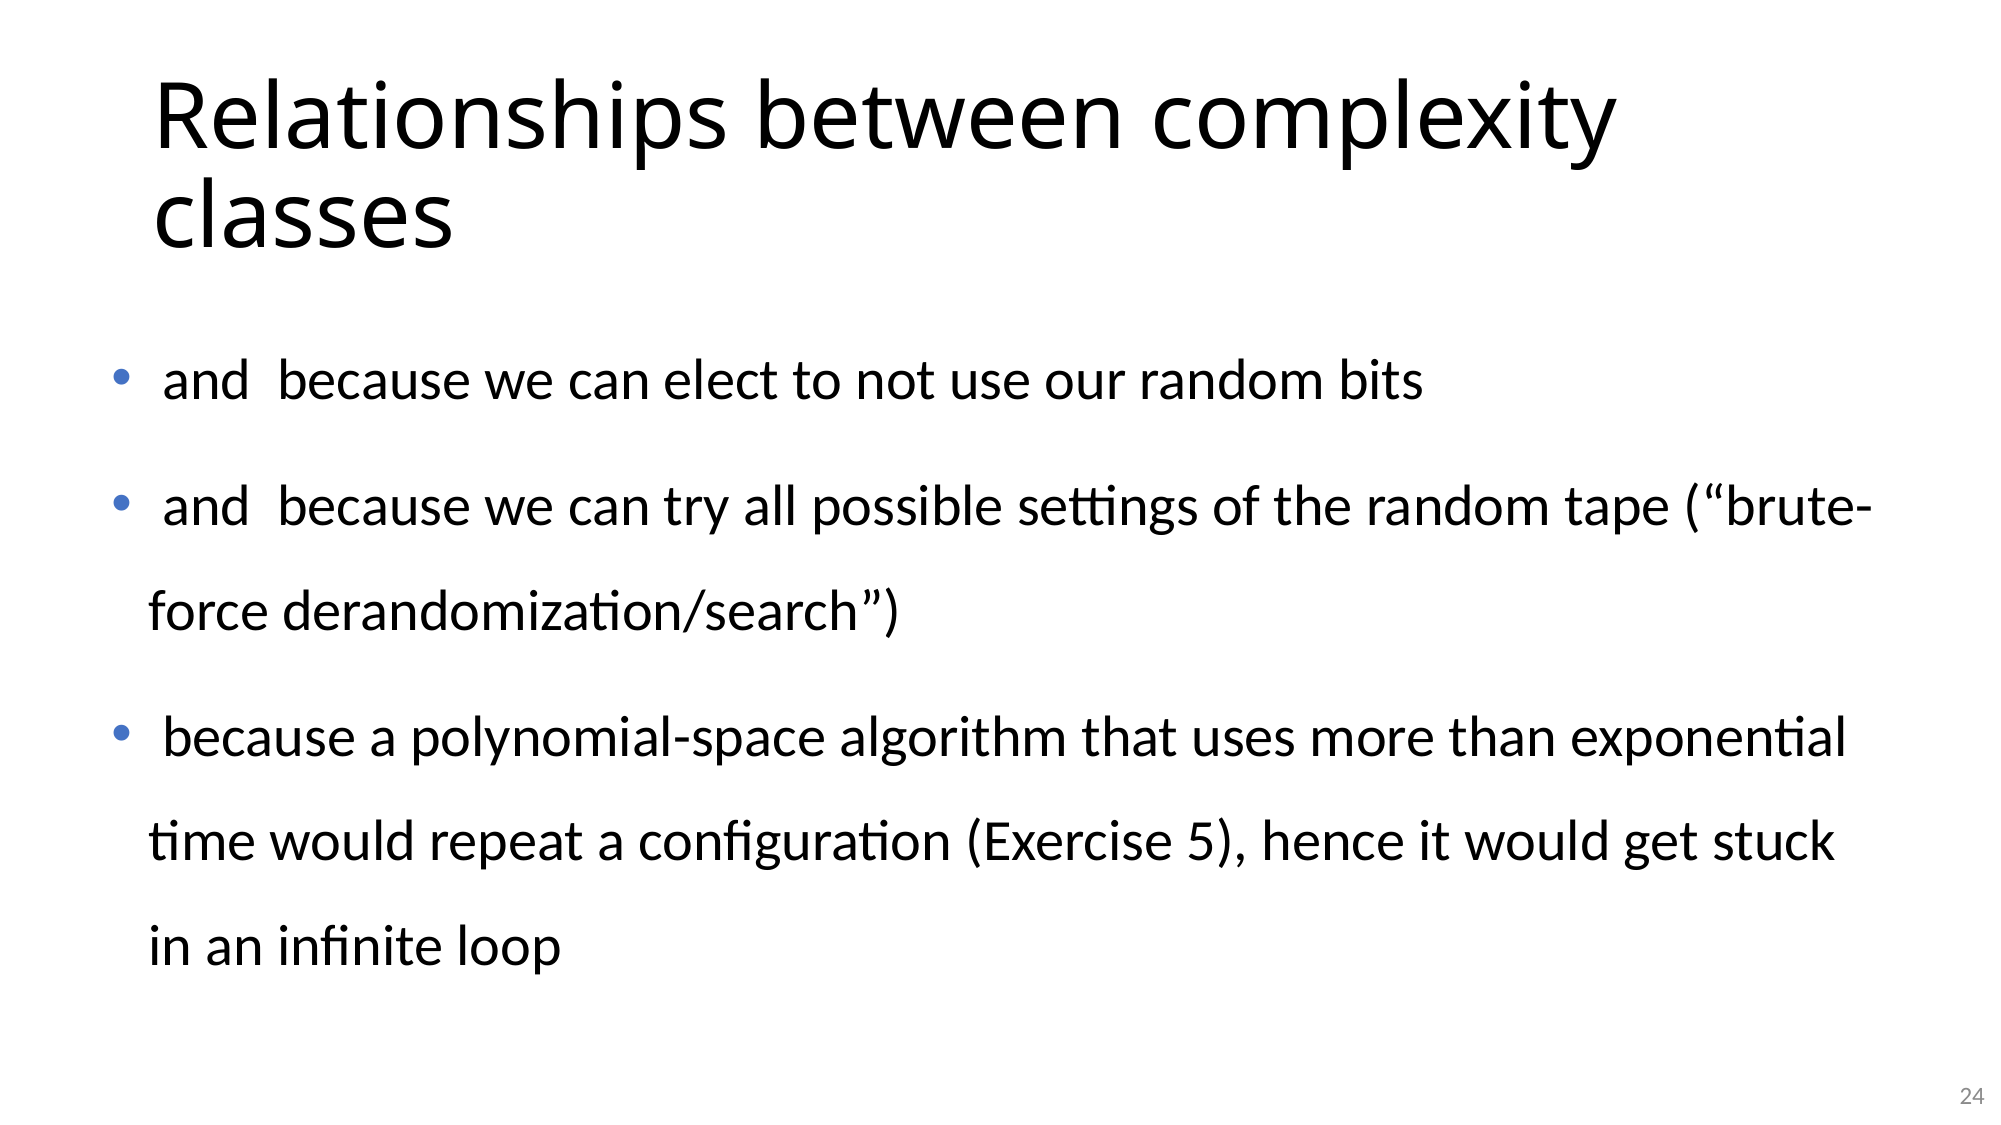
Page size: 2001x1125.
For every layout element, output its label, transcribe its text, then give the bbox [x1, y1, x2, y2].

title Relationships between complexity classes [137, 59, 1863, 278]
slide_number 24 [1550, 1064, 2000, 1125]
